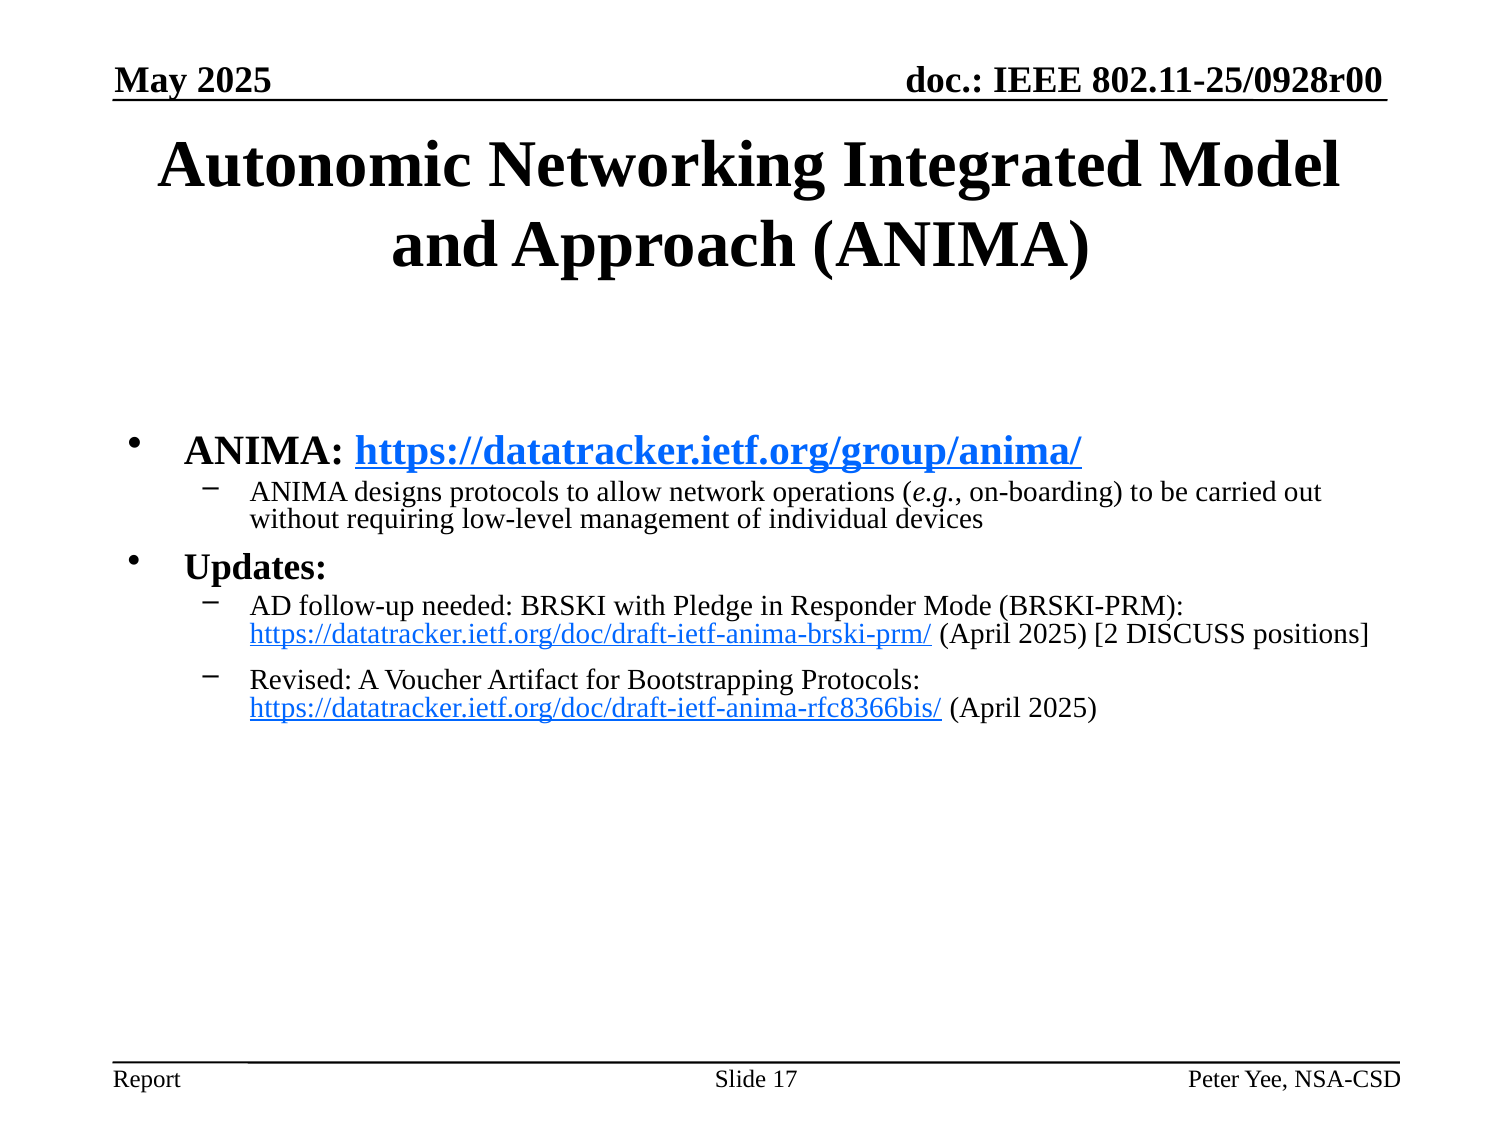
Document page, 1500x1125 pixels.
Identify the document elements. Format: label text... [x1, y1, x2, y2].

slide_number Slide 17 [712, 1062, 800, 1093]
list ANIMA: https://datatracker.ietf.org/group/anima/ ANIMA designs protocols to allow network operations (e.g., on-boarding) to be carried out without requiring low-level management of individual devices Updates: AD follow-up needed: BRSKI with Pledge in Responder Mode (BRSKI-PRM): https://datatracker.ietf.org/doc/draft-ietf-anima-brski-prm/ (April 2025) [2 DISCUSS positions] Revised: A Voucher Artifact for Bootstrapping Protocols: https://datatracker.ietf.org/doc/draft-ietf-anima-rfc8366bis/ (April 2025) [112, 324, 1388, 1000]
footer Peter Yee, NSA-CSD [1185, 1062, 1402, 1093]
title Autonomic Networking Integrated Model and Approach (ANIMA) [112, 112, 1388, 288]
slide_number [114, 54, 425, 100]
